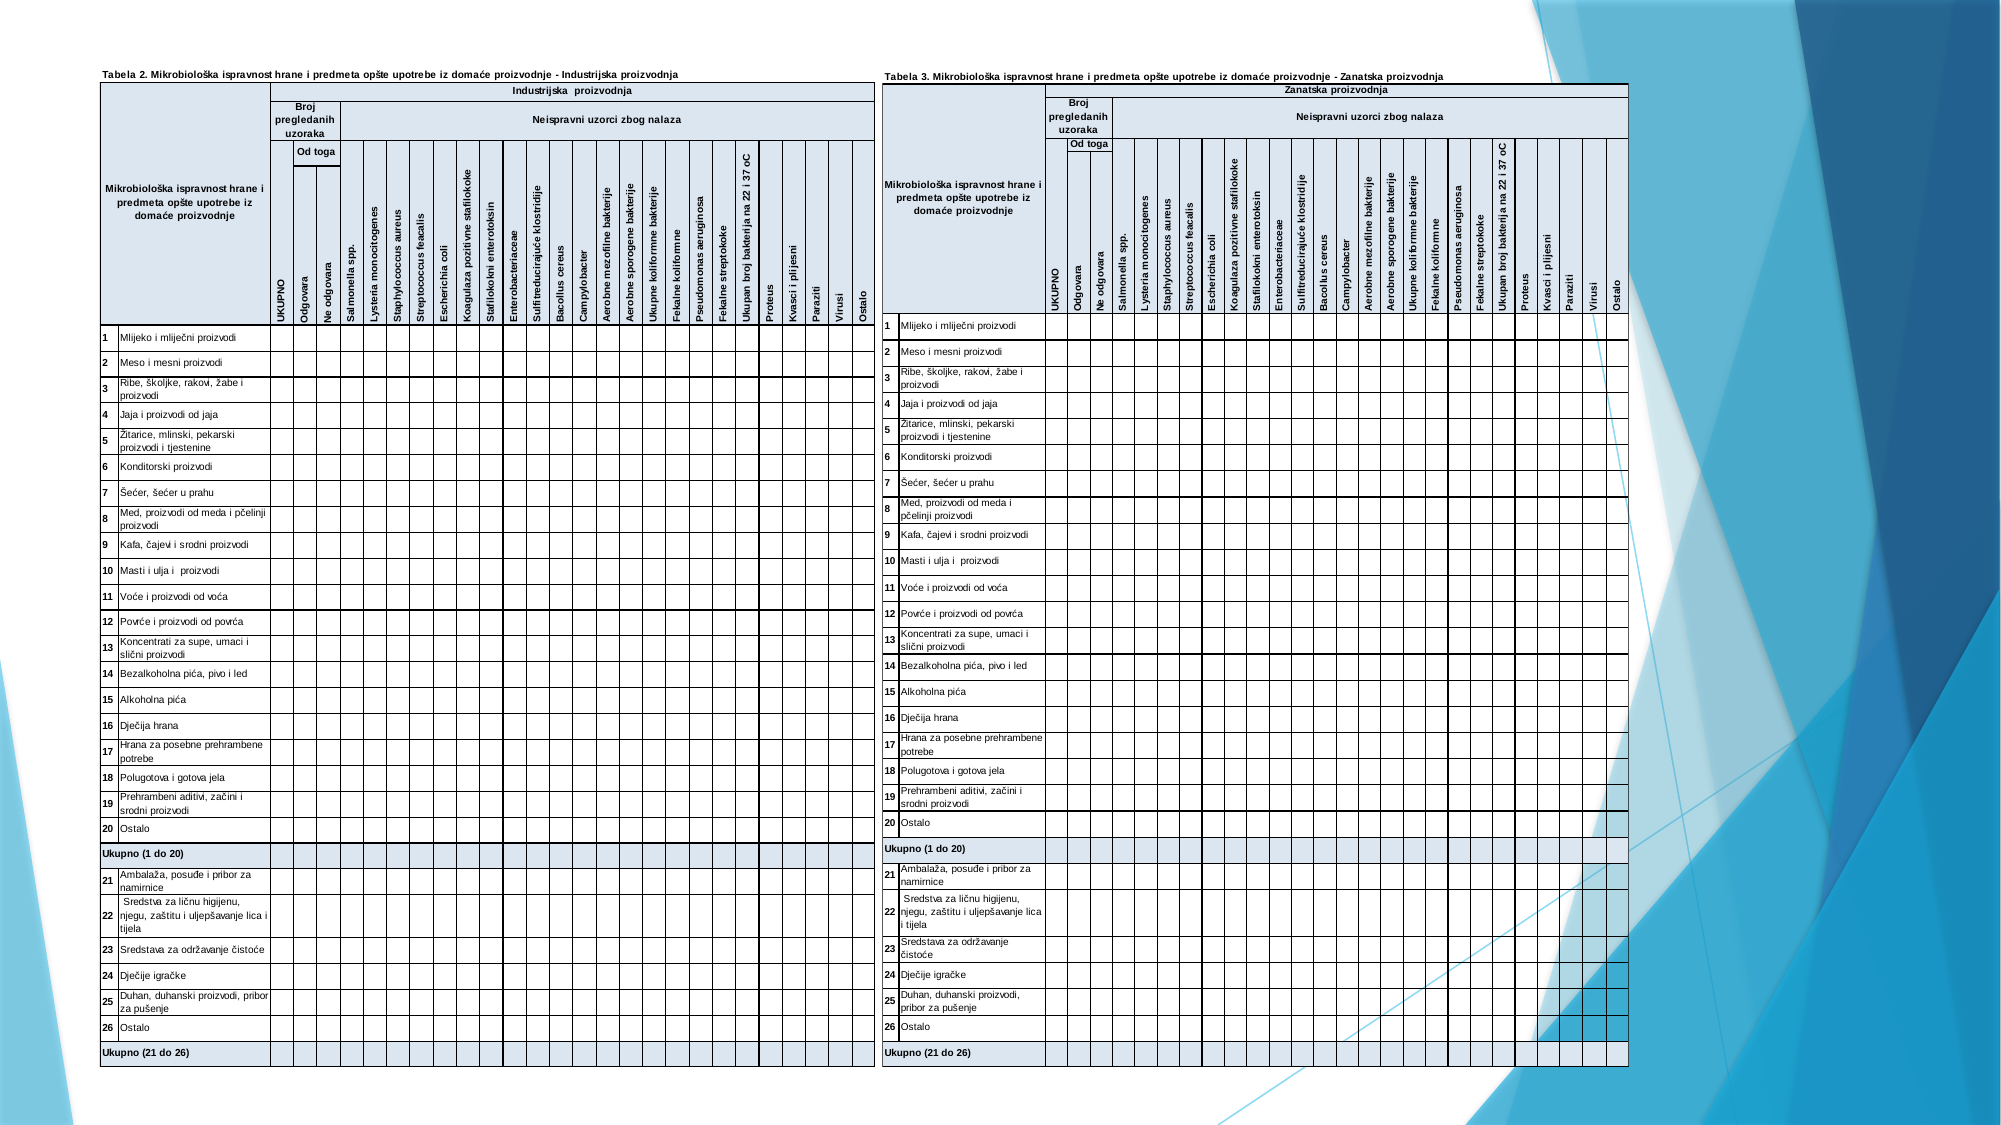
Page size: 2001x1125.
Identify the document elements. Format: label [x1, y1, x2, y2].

list [99, 56, 877, 1069]
list [881, 69, 1631, 1069]
